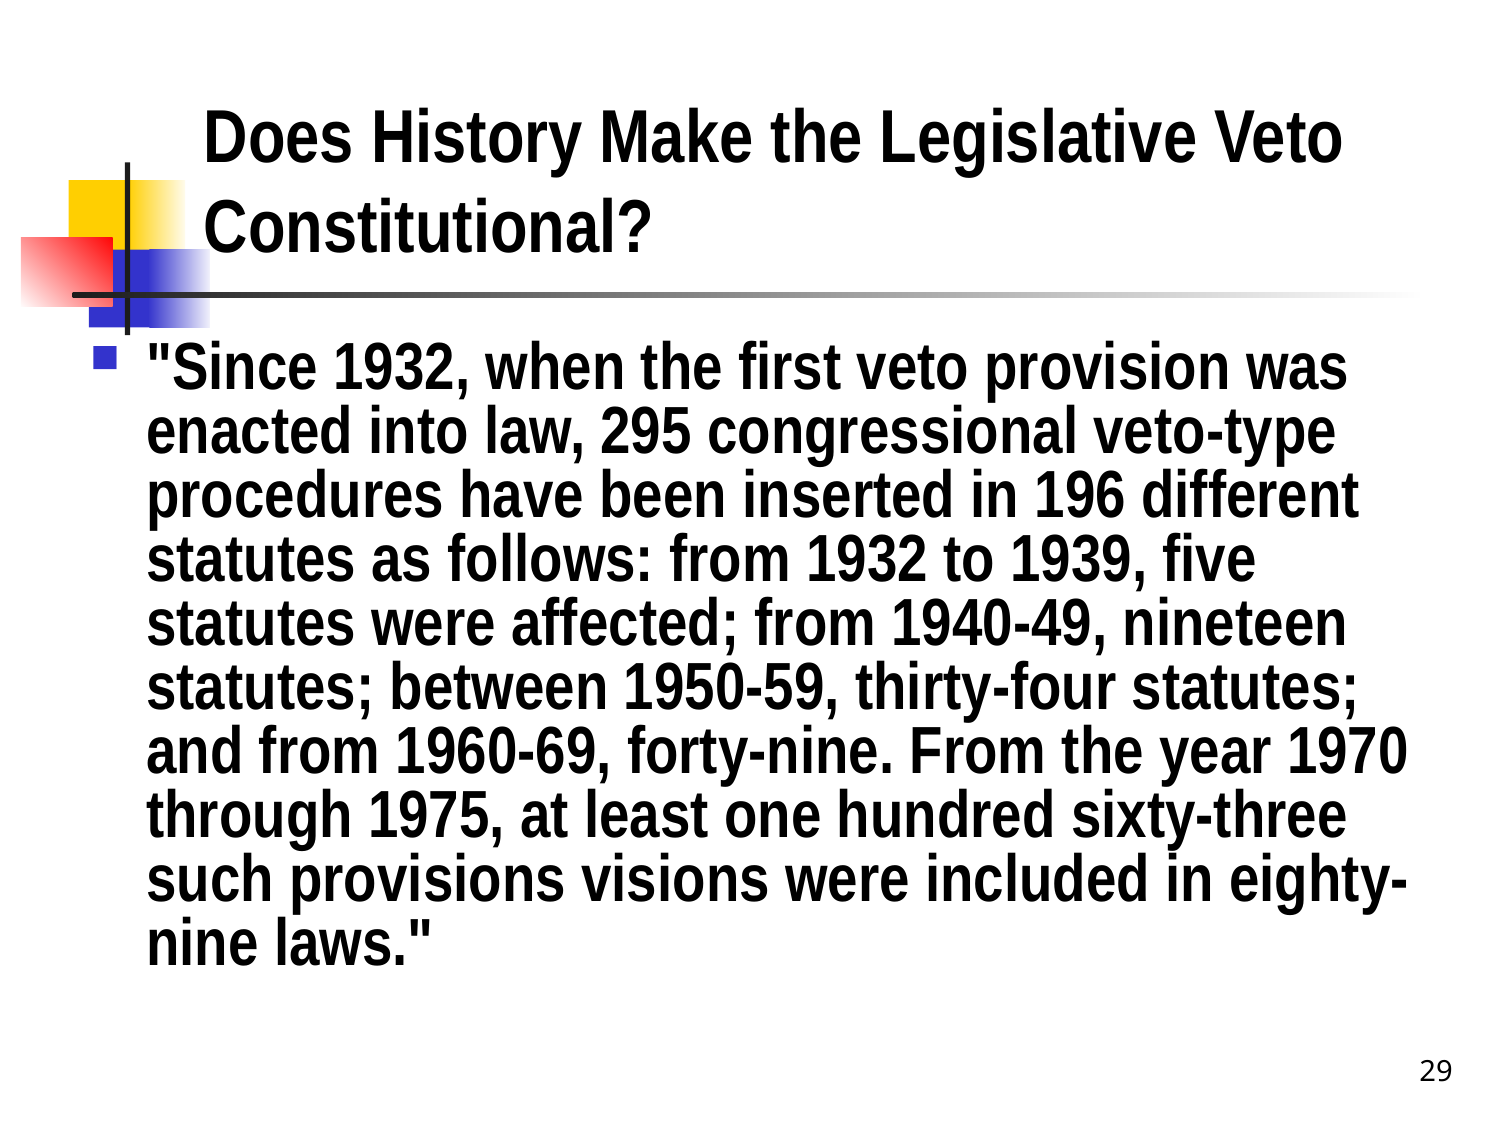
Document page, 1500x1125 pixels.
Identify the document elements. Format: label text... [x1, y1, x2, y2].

title Does History Make the Legislative Veto Constitutional? [188, 35, 1468, 275]
slide_number 29 [1155, 1063, 1468, 1100]
list "Since 1932, when the first veto provision was enacted into law, 295 congressional veto-type procedures have been inserted in 196 different statutes as follows: from 1932 to 1939, five statutes were affected; from 1940-49, nineteen statutes; between 1950-59, thirty-four statutes; and from 1960-69, forty-nine. From the year 1970 through 1975, at least one hundred sixty-three such provisions visions were included in eighty-nine laws." [75, 331, 1469, 1063]
